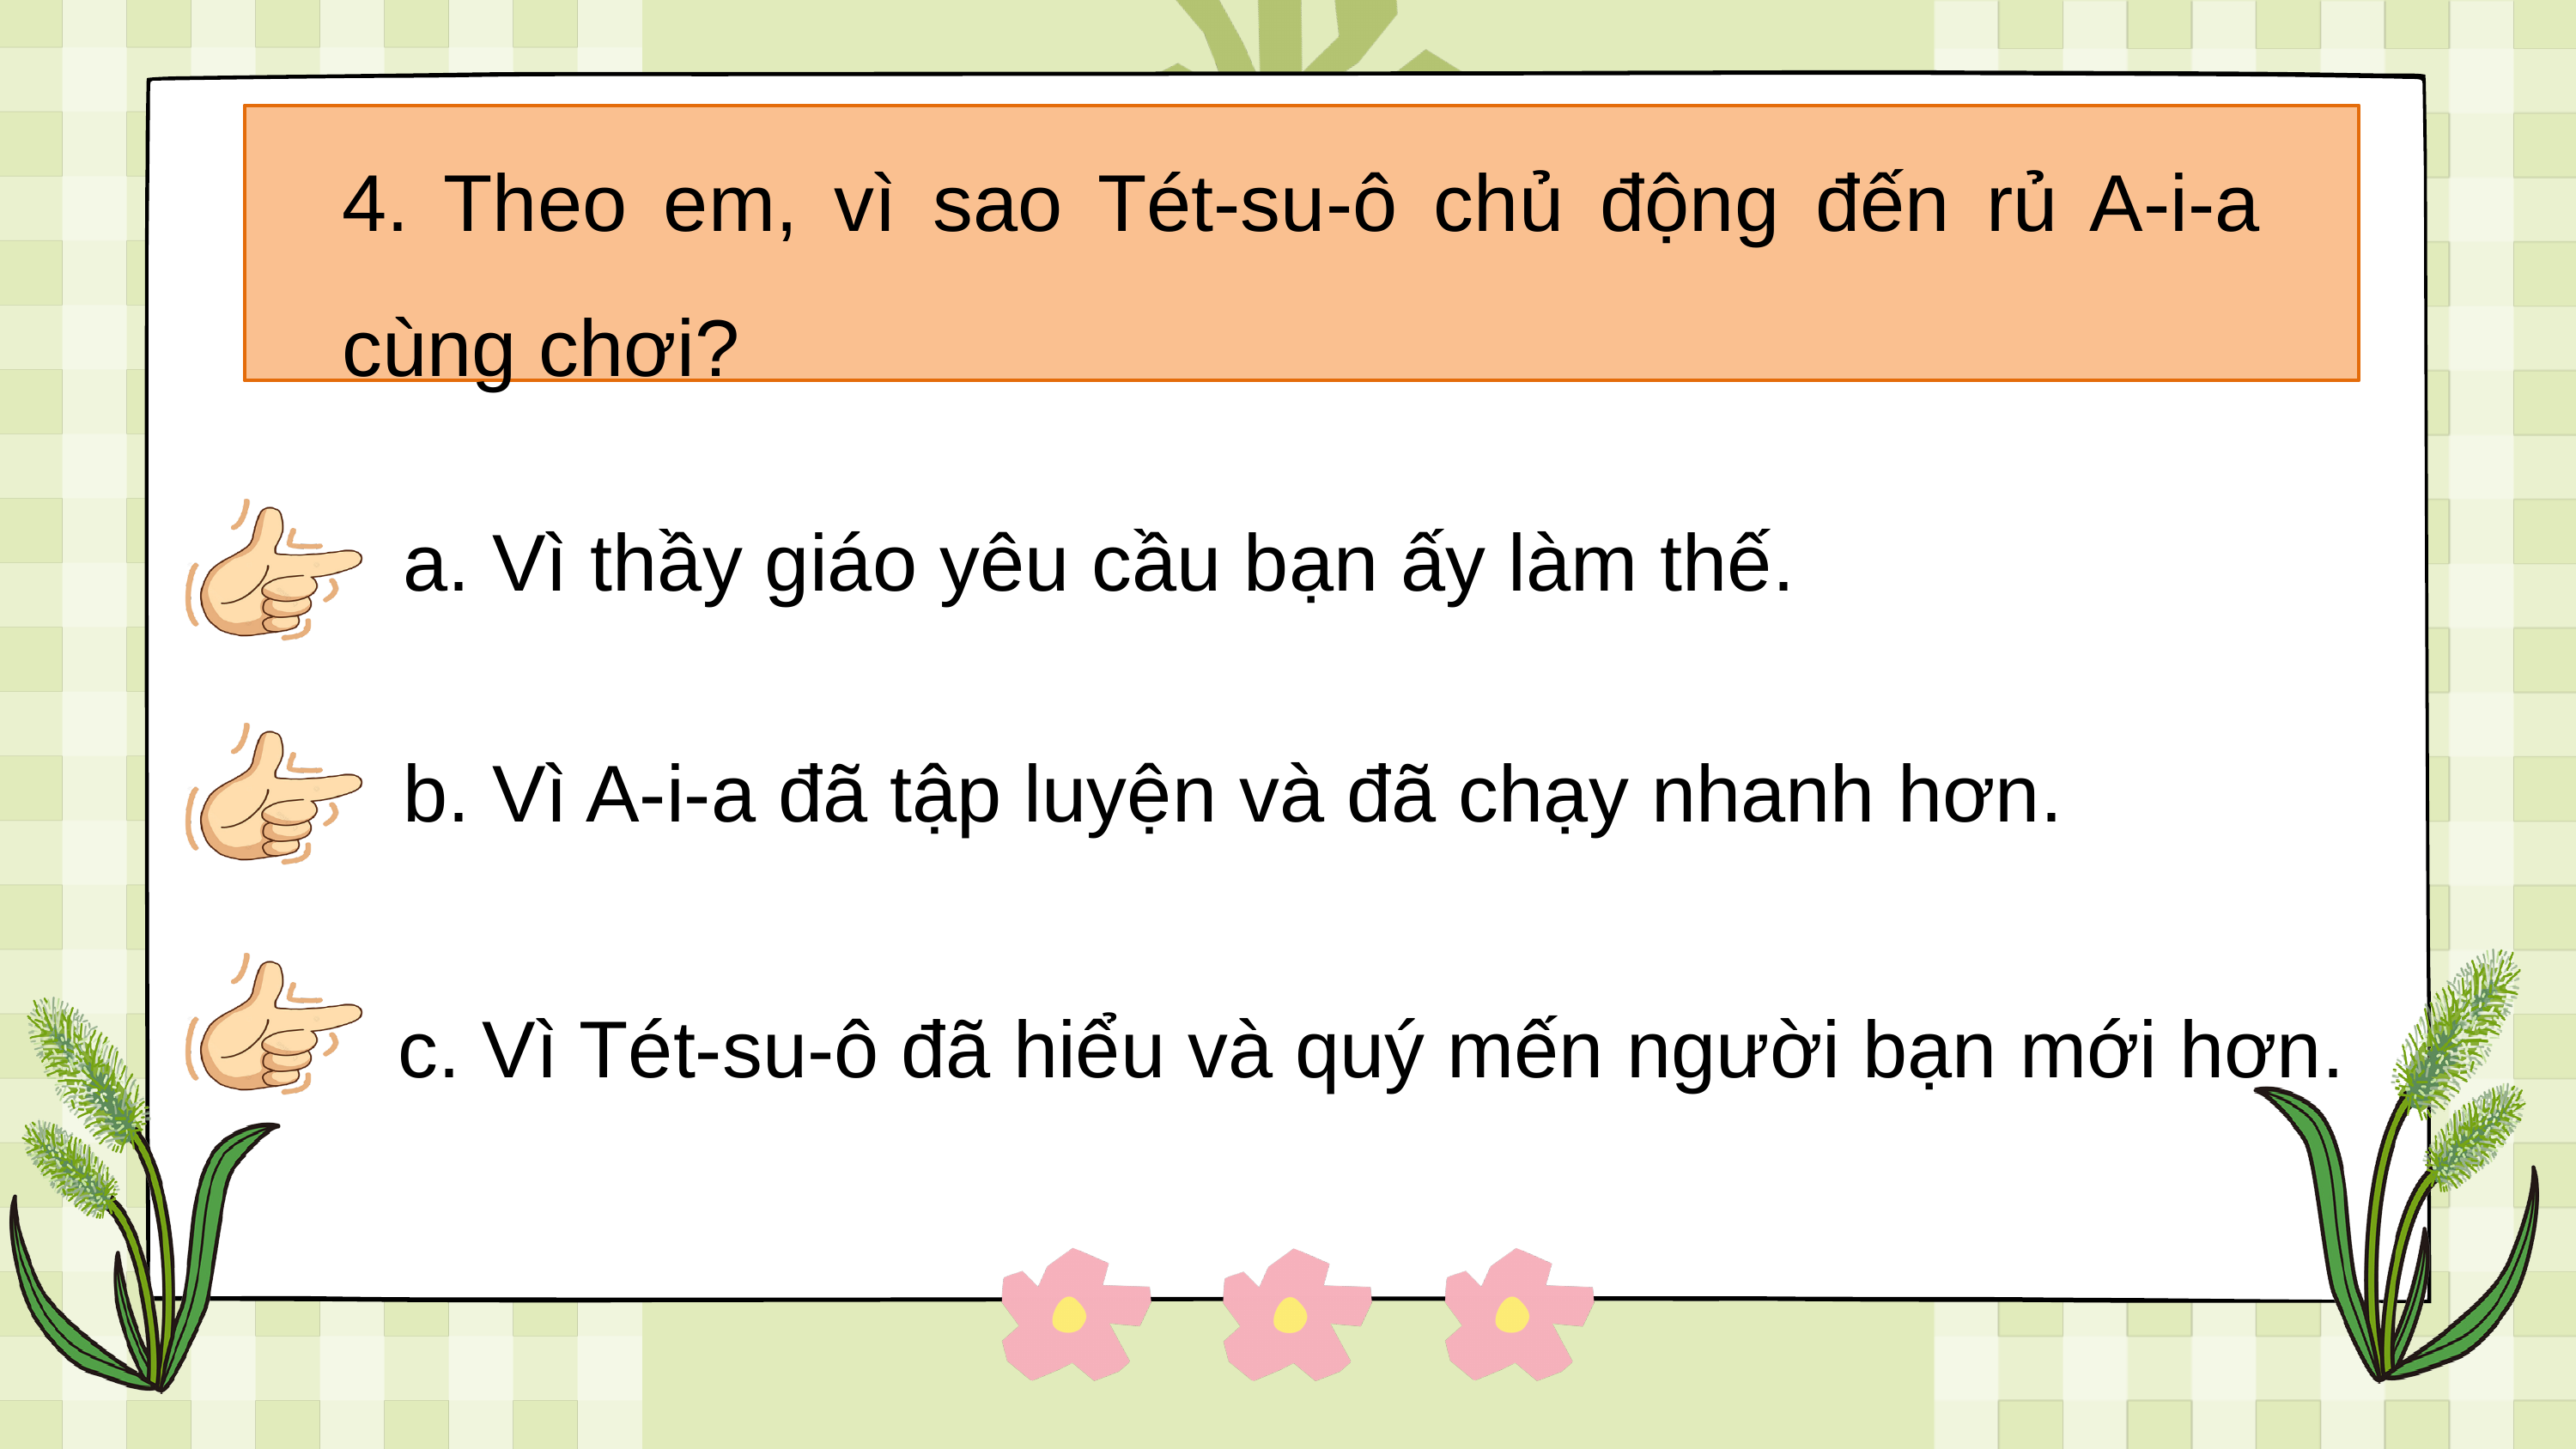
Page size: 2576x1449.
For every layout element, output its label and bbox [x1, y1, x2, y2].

text_box [144, 70, 2432, 1304]
picture [974, 1250, 1151, 1410]
picture [1116, 0, 1464, 70]
picture [146, 688, 398, 904]
picture [1933, 0, 2576, 1449]
picture [146, 464, 398, 680]
picture [1417, 1250, 1594, 1410]
picture [1195, 1250, 1371, 1410]
picture [0, 0, 643, 1449]
